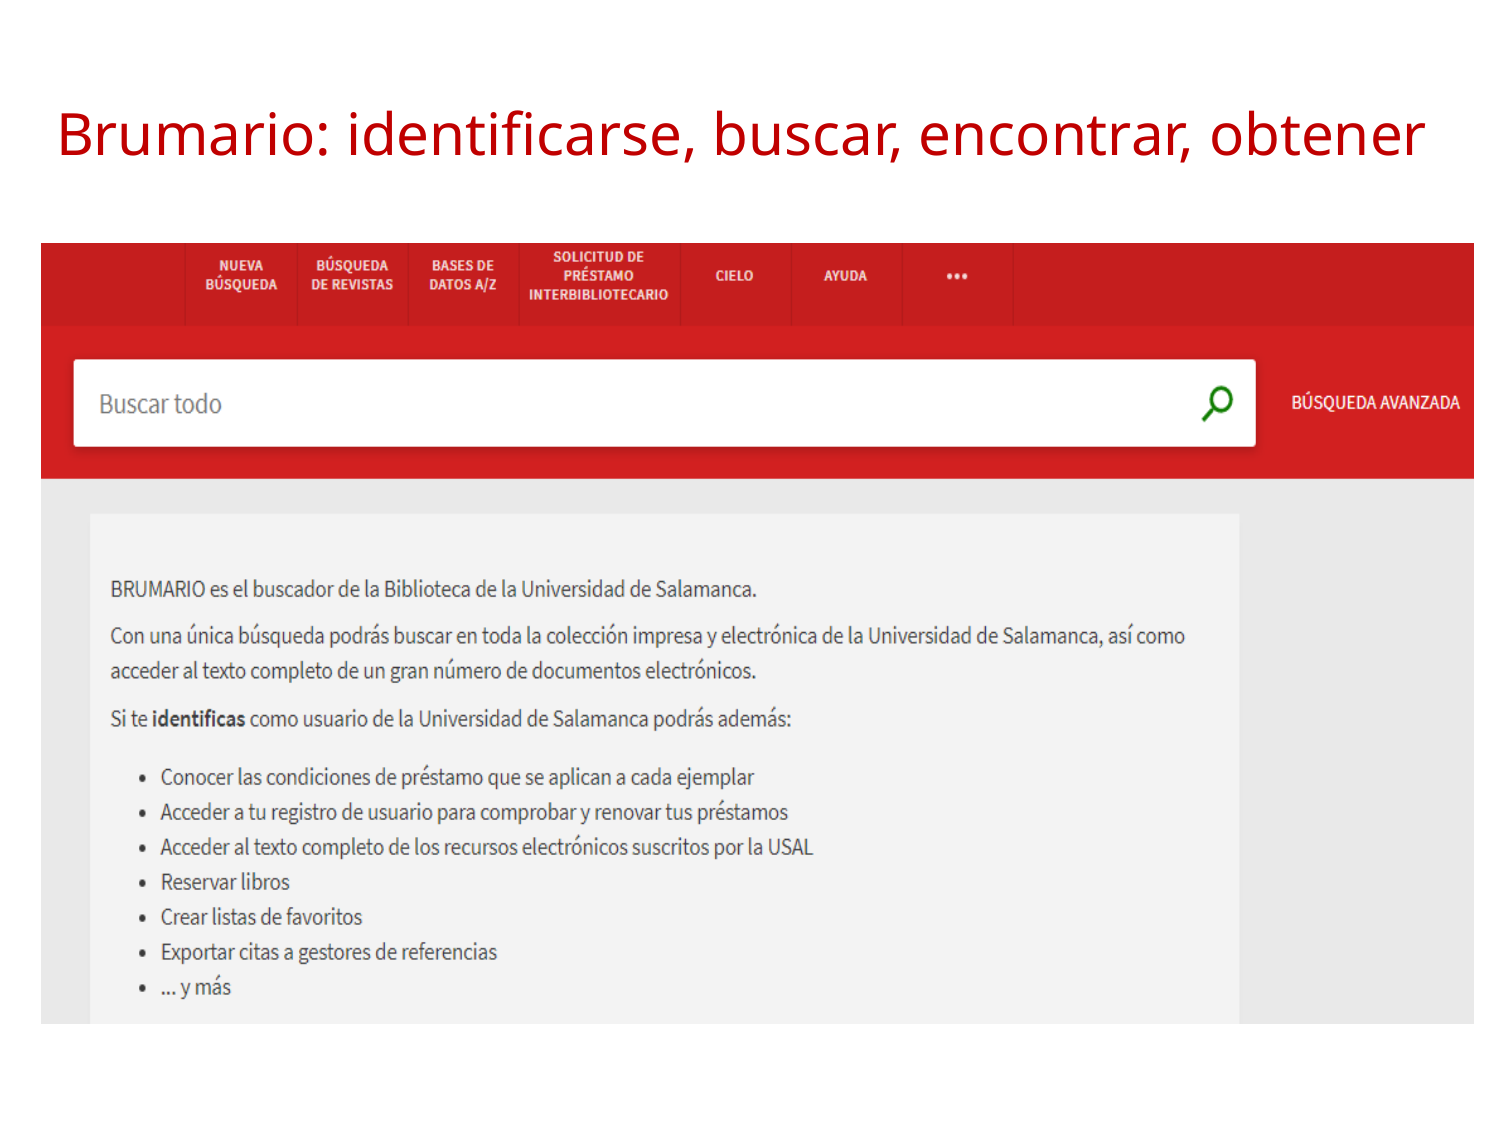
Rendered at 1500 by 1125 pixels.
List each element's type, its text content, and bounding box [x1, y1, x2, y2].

picture [41, 243, 1474, 1024]
title Brumario: identificarse, buscar, encontrar, obtener [41, 42, 1467, 231]
